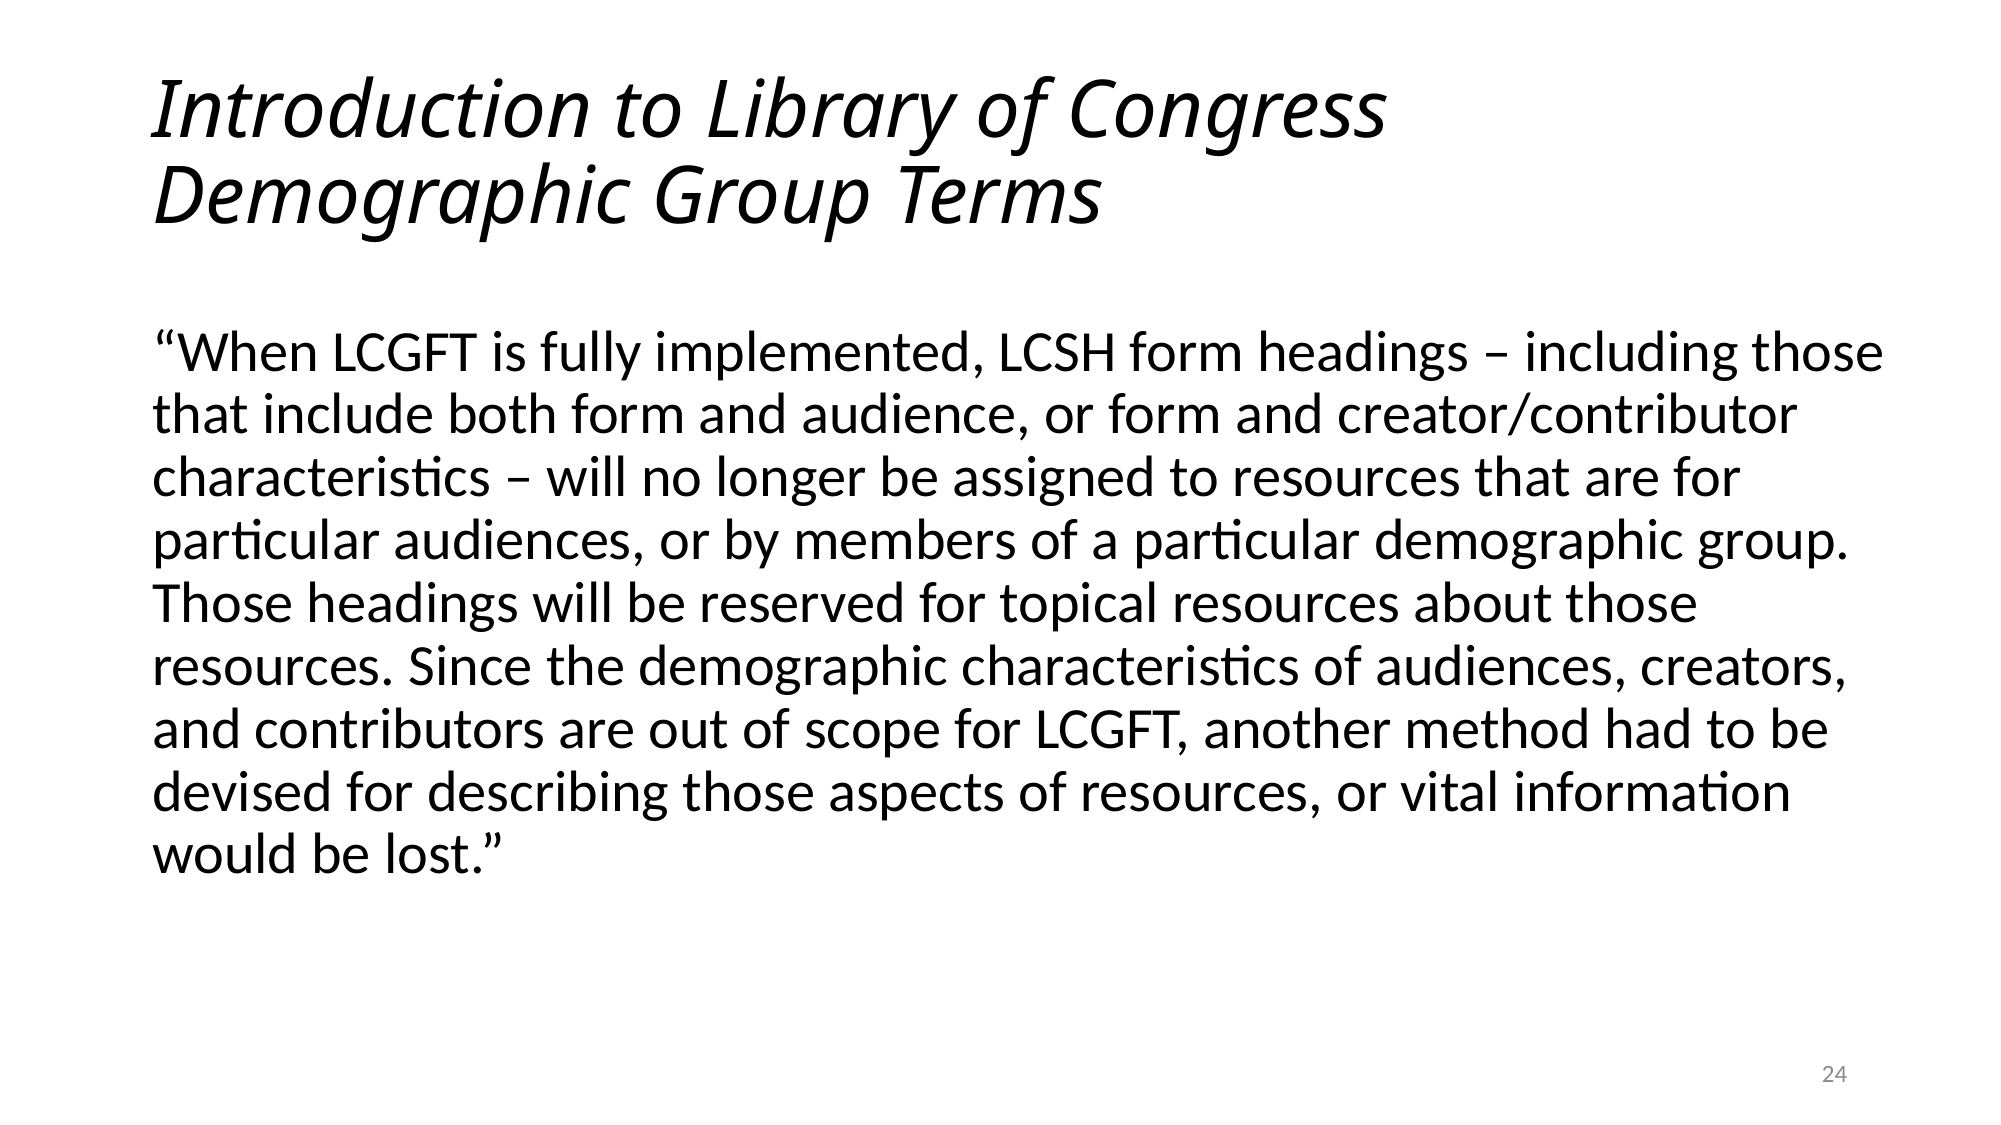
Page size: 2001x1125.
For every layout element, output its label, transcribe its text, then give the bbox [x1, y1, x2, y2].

list “When LCGFT is fully implemented, LCSH form headings – including those that include both form and audience, or form and creator/contributor characteristics – will no longer be assigned to resources that are for particular audiences, or by members of a particular demographic group. Those headings will be reserved for topical resources about those resources. Since the demographic characteristics of audiences, creators, and contributors are out of scope for LCGFT, another method had to be devised for describing those aspects of resources, or vital information would be lost.” [137, 313, 1947, 1103]
title Introduction to Library of Congress Demographic Group Terms [137, 59, 1863, 249]
slide_number 24 [1412, 1042, 1863, 1103]
